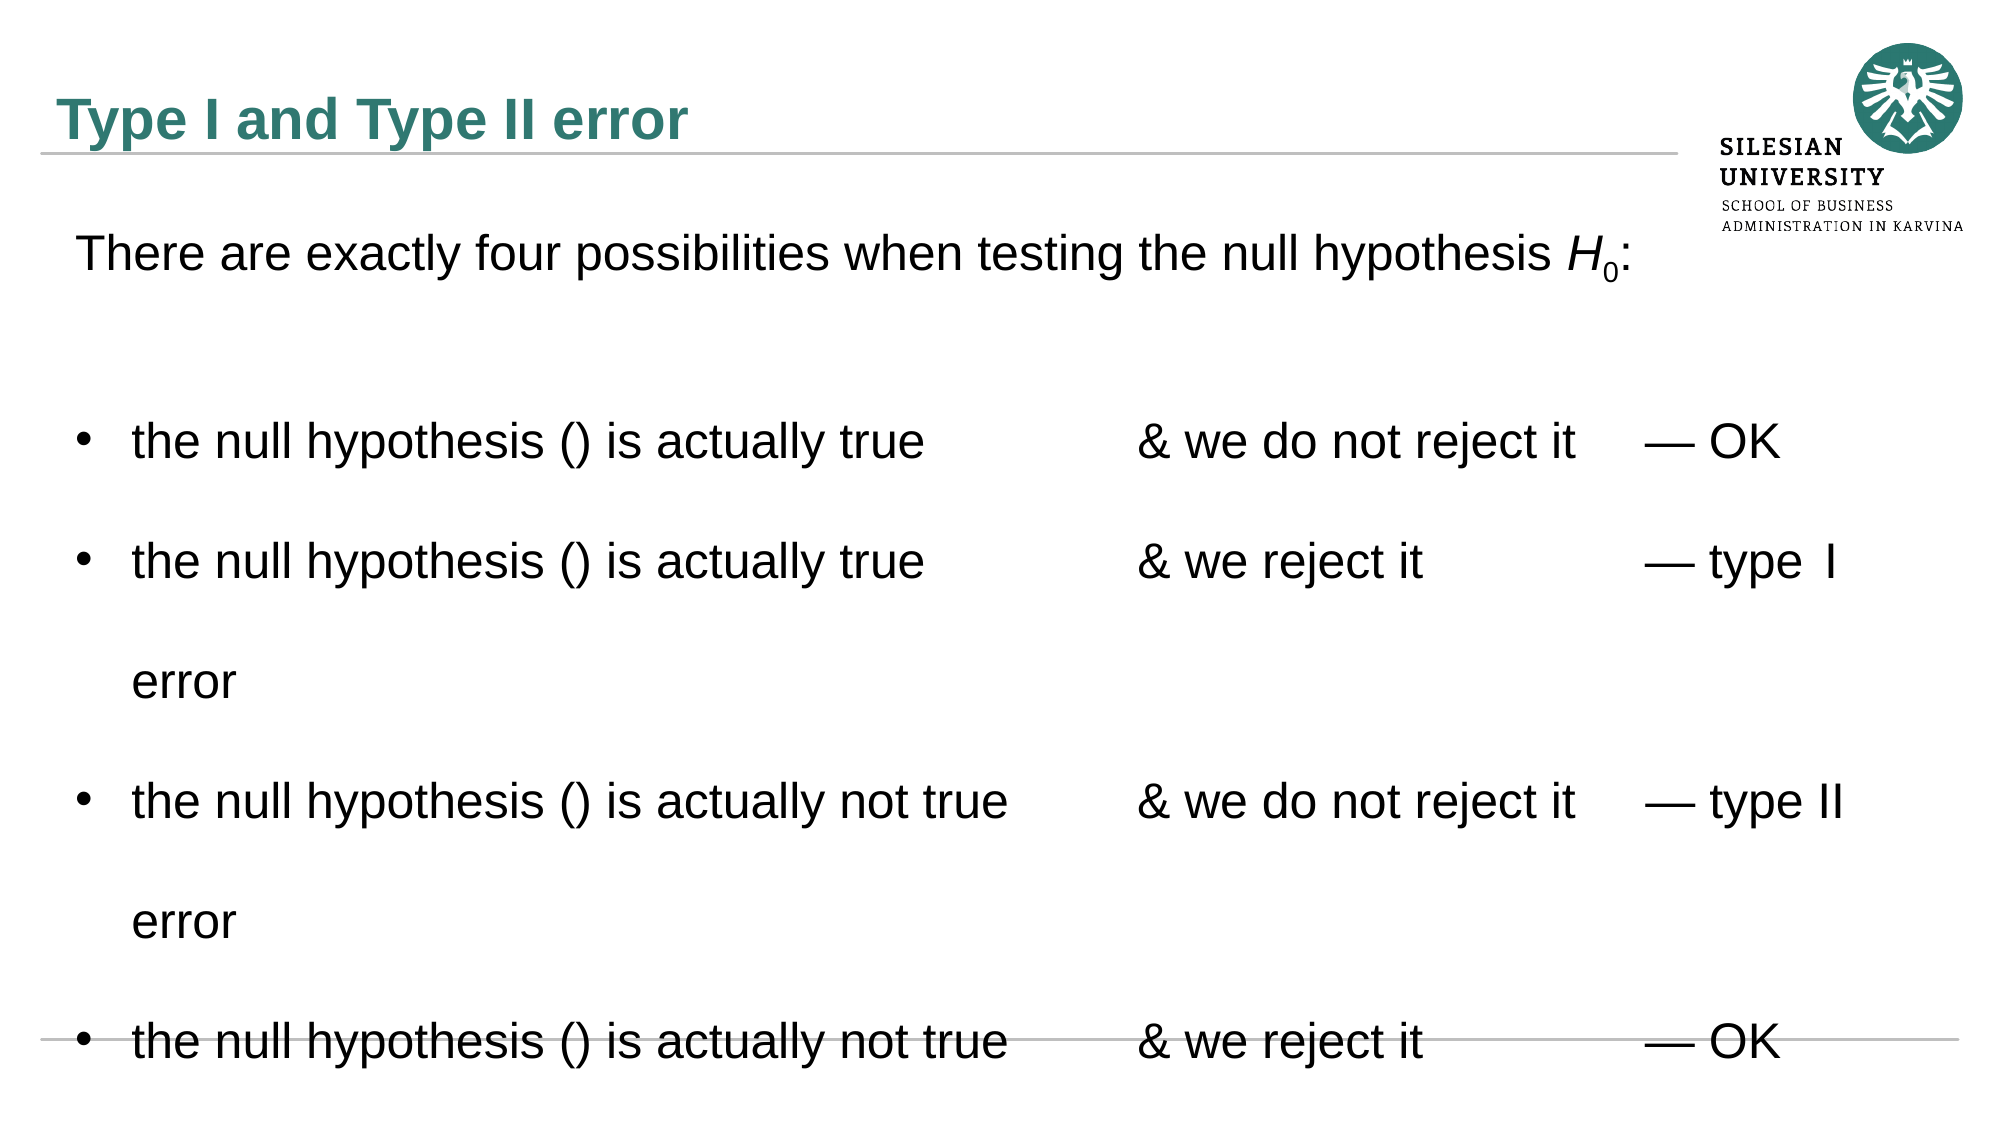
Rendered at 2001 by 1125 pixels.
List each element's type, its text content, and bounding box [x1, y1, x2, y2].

picture [1720, 43, 1963, 231]
title Type I and Type II error [41, 73, 1636, 150]
